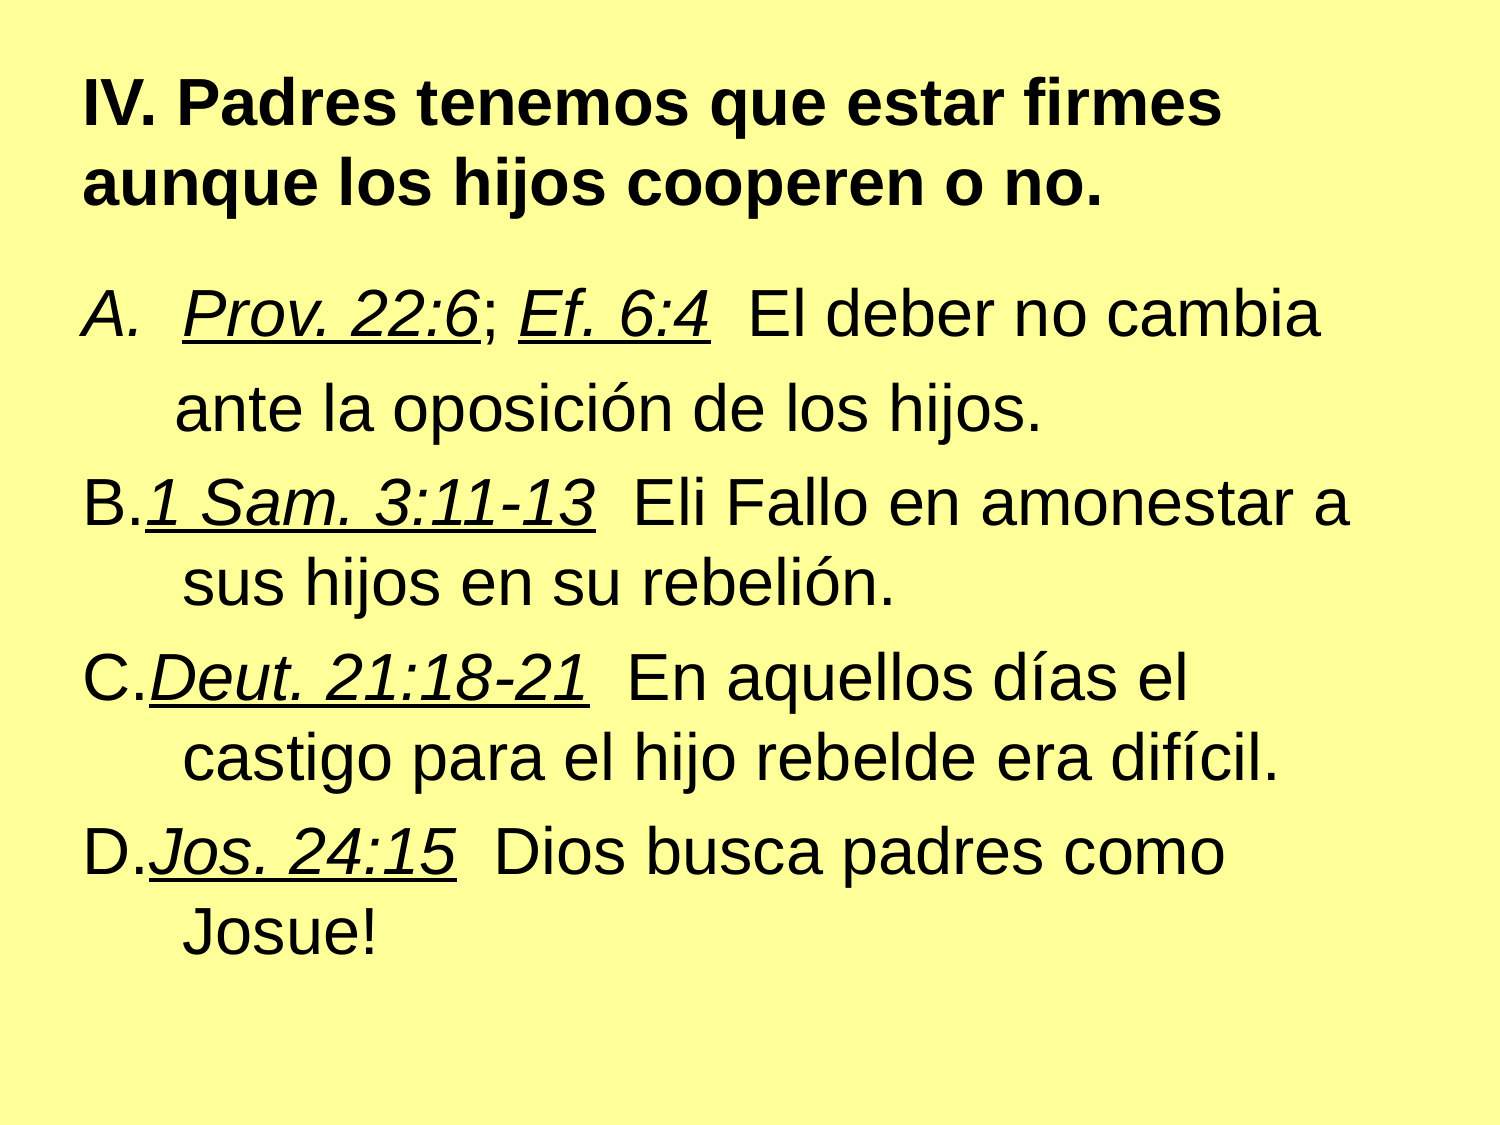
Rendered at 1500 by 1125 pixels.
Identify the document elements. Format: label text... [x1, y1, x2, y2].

title IV. Padres tenemos que estar firmes aunque los hijos cooperen o no. [74, 44, 1426, 234]
list Prov. 22:6; Ef. 6:4 El deber no cambia ante la oposición de los hijos. B.1 Sam. 3:11-13 Eli Fallo en amonestar a sus hijos en su rebelión. C.Deut. 21:18-21 En aquellos días el castigo para el hijo rebelde era difícil. D.Jos. 24:15 Dios busca padres como Josue! [74, 261, 1426, 1101]
